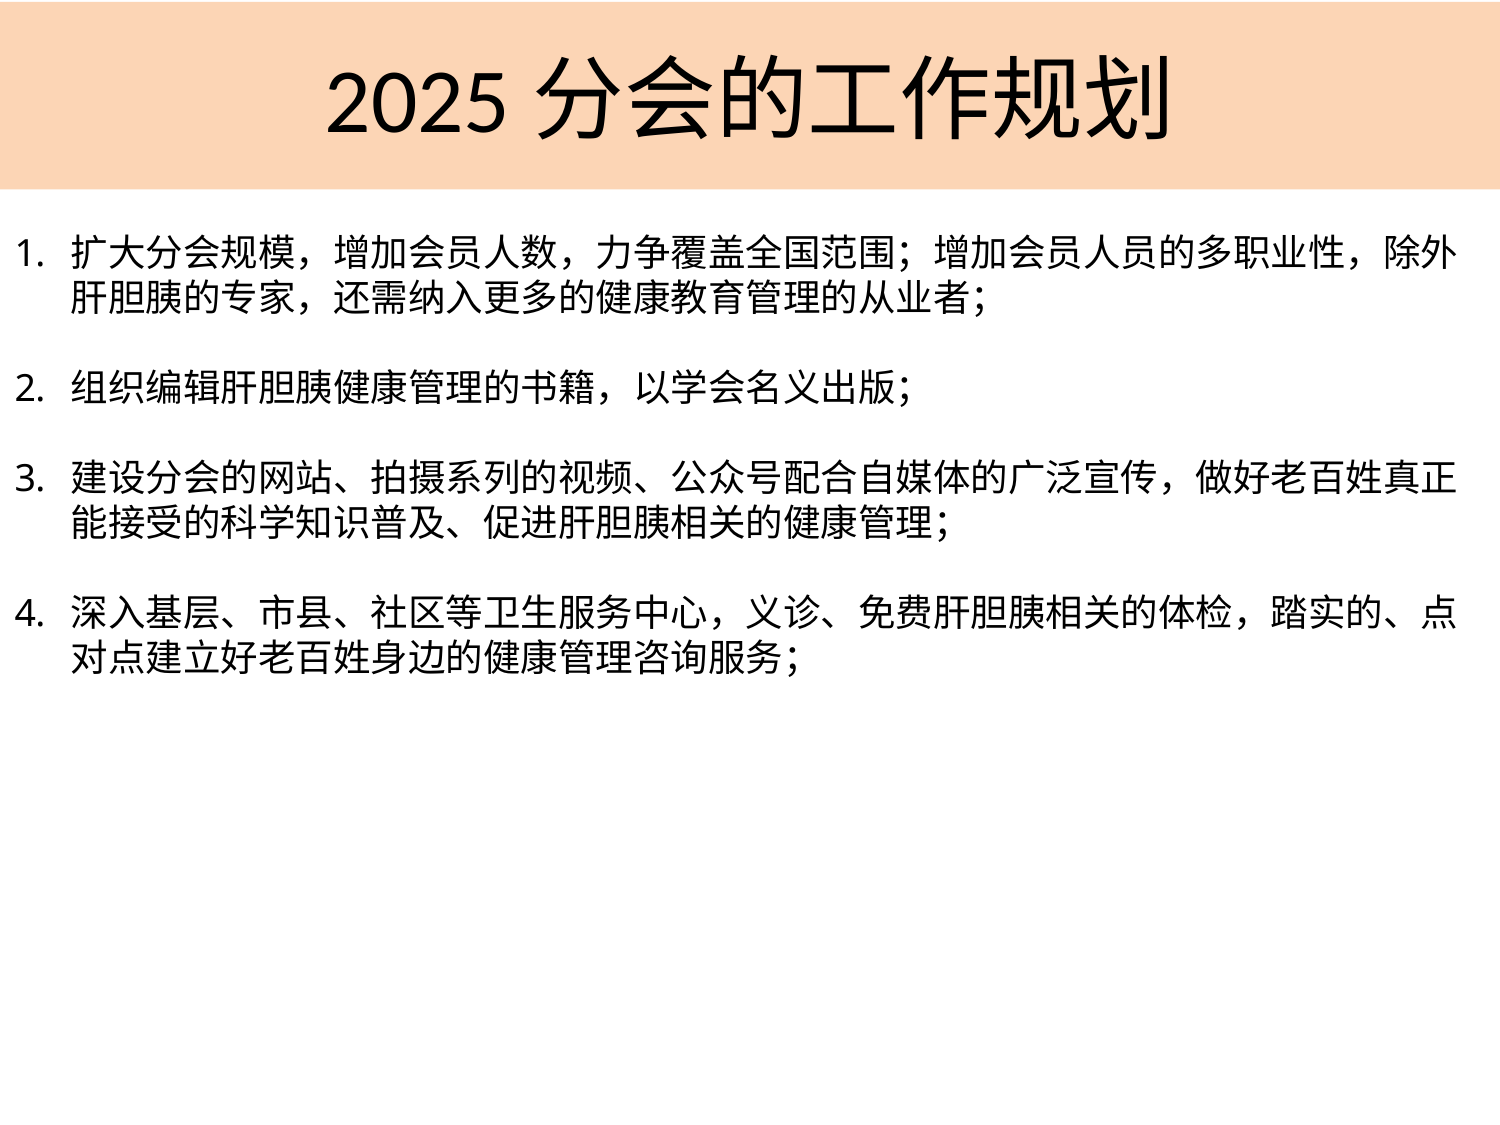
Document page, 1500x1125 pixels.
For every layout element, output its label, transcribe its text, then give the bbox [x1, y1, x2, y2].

title 2025分会的工作规划 [0, 1, 1500, 190]
text_box 扩大分会规模，增加会员人数，力争覆盖全国范围；增加会员人员的多职业性，除外肝胆胰的专家，还需纳入更多的健康教育管理的从业者； 组织编辑肝胆胰健康管理的书籍，以学会名义出版； 建设分会的网站、拍摄系列的视频、公众号配合自媒体的广泛宣传，做好老百姓真正能接受的科学知识普及、促进肝胆胰相关的健康管理； 深入基层、市县、社区等卫生服务中心，义诊、免费肝胆胰相关的体检，踏实的、点对点建立好老百姓身边的健康管理咨询服务； [0, 221, 1500, 911]
